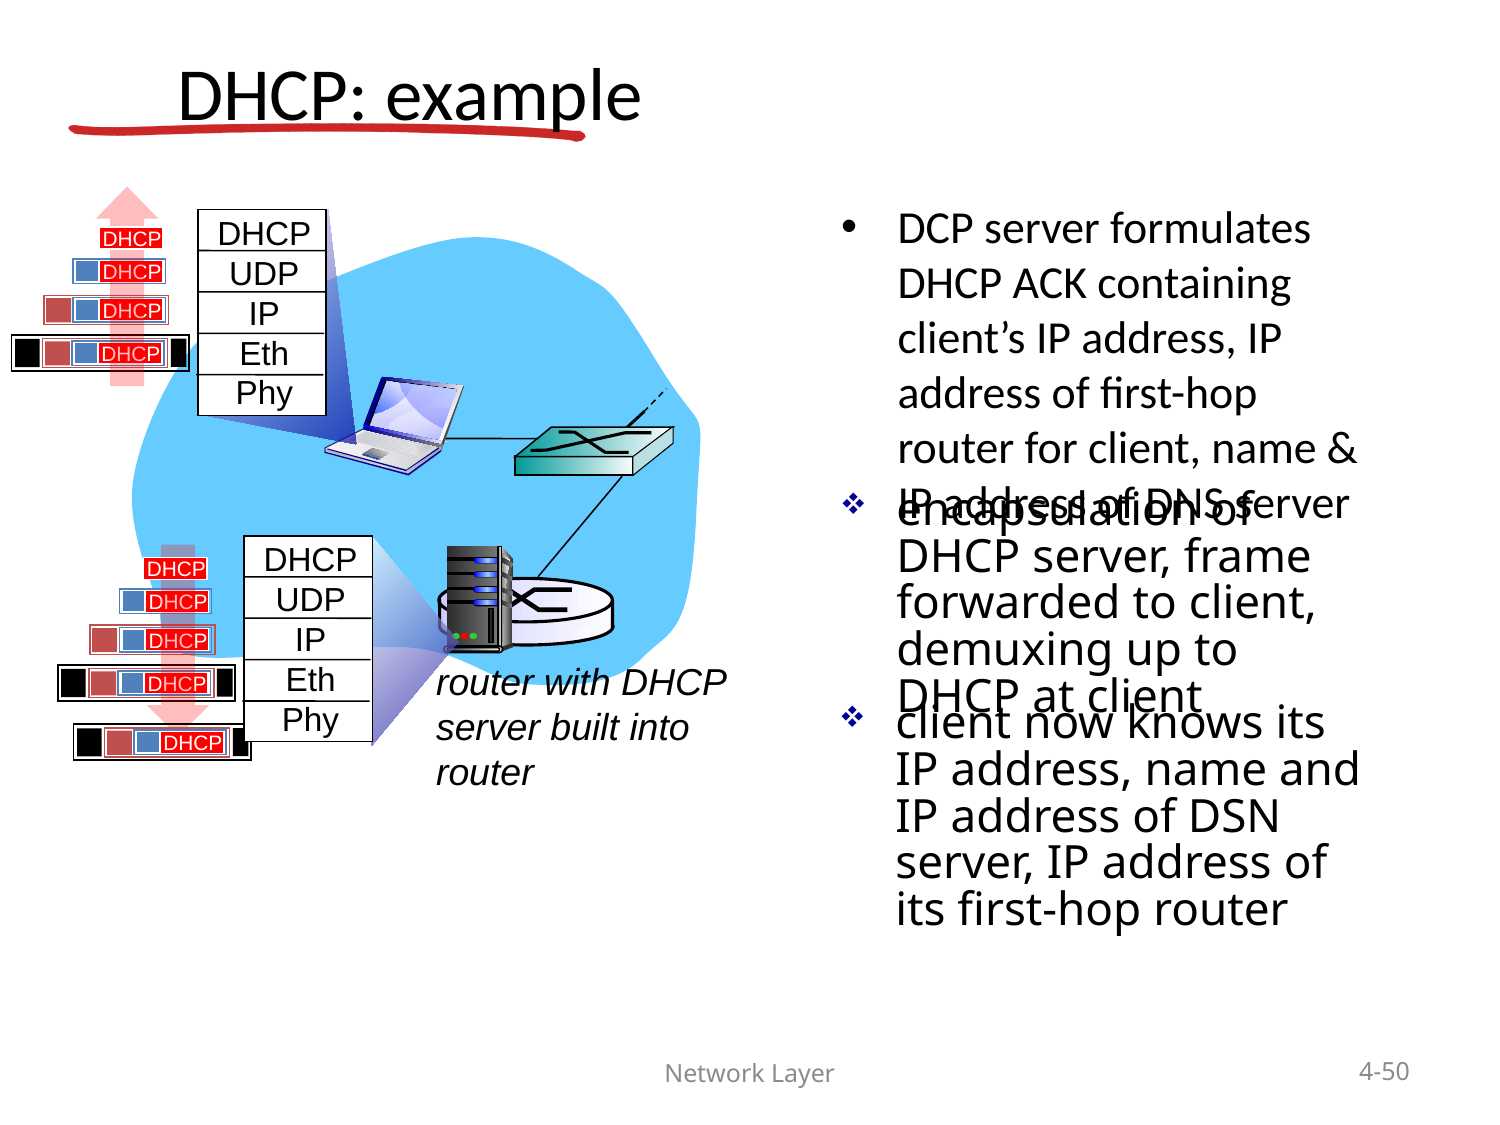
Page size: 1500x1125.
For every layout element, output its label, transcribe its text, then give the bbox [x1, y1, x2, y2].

title DHCP: example [53, 12, 768, 168]
text_box client now knows its IP address, name and IP address of DSN server, IP address of its first-hop router [824, 693, 1386, 918]
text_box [242, 530, 459, 747]
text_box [195, 204, 357, 445]
picture [65, 118, 591, 148]
text_box router with DHCP server built into router [421, 650, 752, 801]
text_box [57, 544, 236, 737]
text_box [131, 548, 222, 589]
text_box encapsulation of DHCP server, frame forwarded to client, demuxing up to DHCP at client [825, 480, 1387, 705]
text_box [11, 186, 190, 387]
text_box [324, 376, 465, 478]
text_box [73, 722, 252, 763]
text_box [514, 426, 674, 476]
text_box [131, 237, 701, 650]
footer Network Layer [512, 1042, 988, 1103]
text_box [462, 546, 514, 653]
list DCP server formulates DHCP ACK containing client’s IP address, IP address of first-hop router for client, name & IP address of DNS server [826, 190, 1389, 449]
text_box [518, 578, 614, 646]
slide_number 4-50 [1074, 1042, 1425, 1103]
